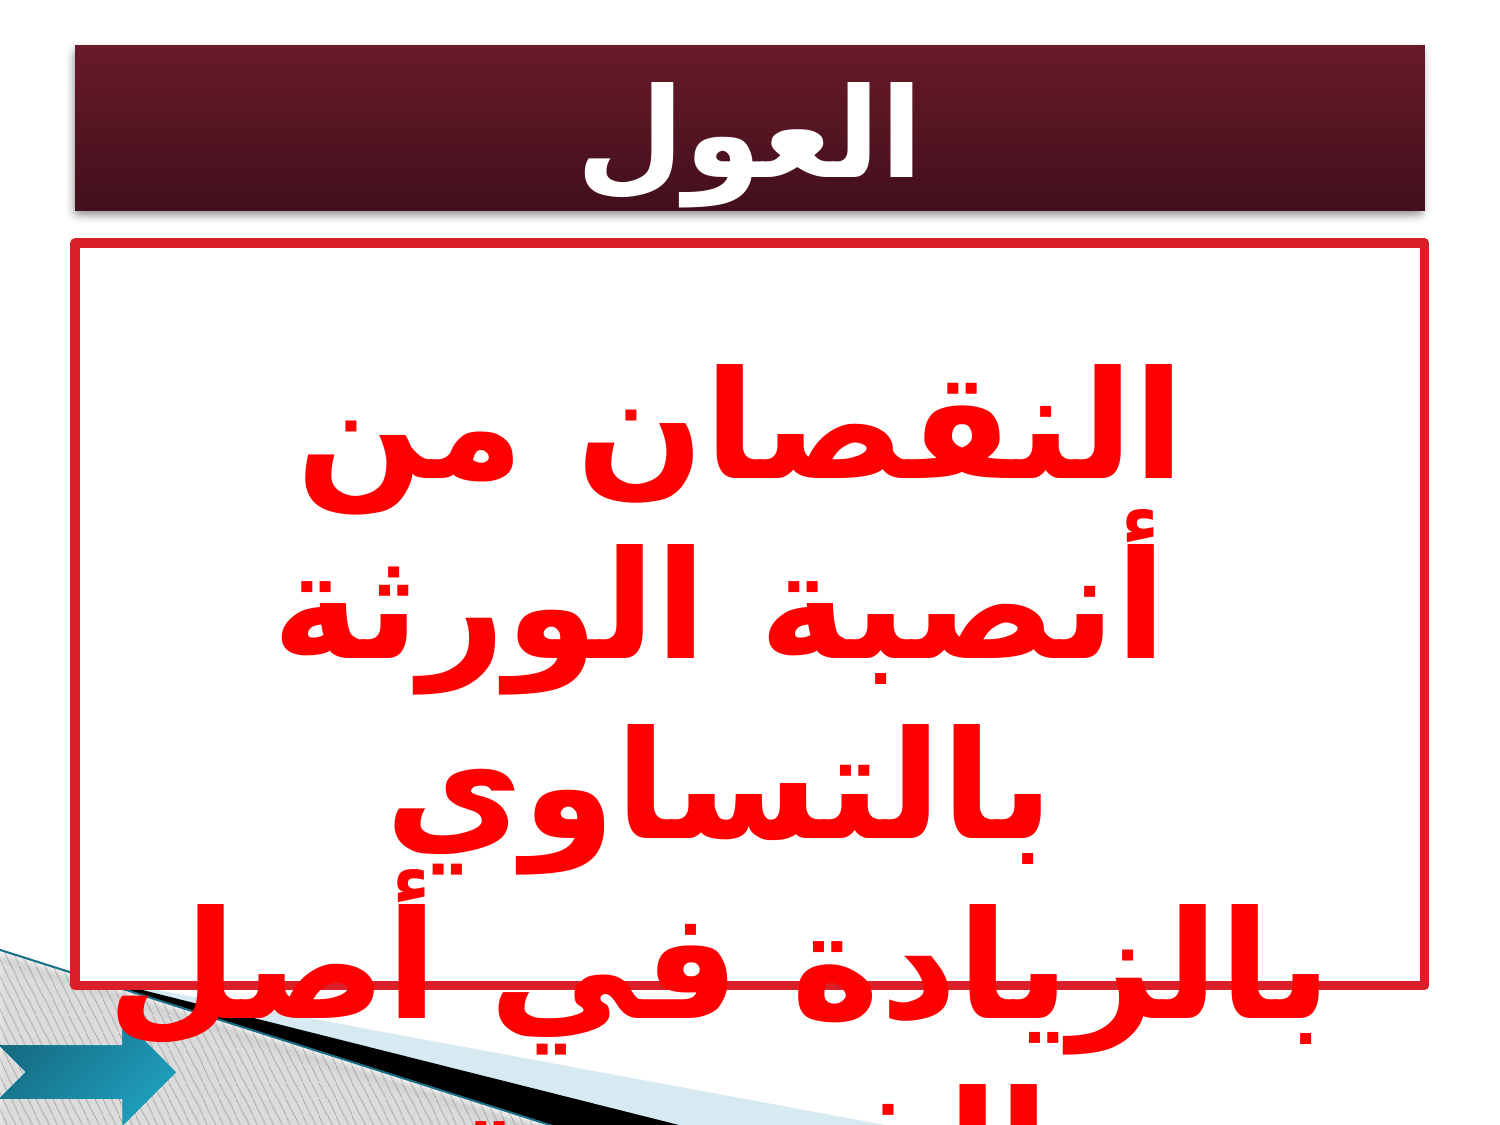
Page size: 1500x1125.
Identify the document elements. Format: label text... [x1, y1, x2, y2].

list النقصان من أنصبة الورثة بالتساوي بالزيادة في أصل الفريضة. [70, 238, 1429, 990]
title العول [75, 45, 1425, 211]
